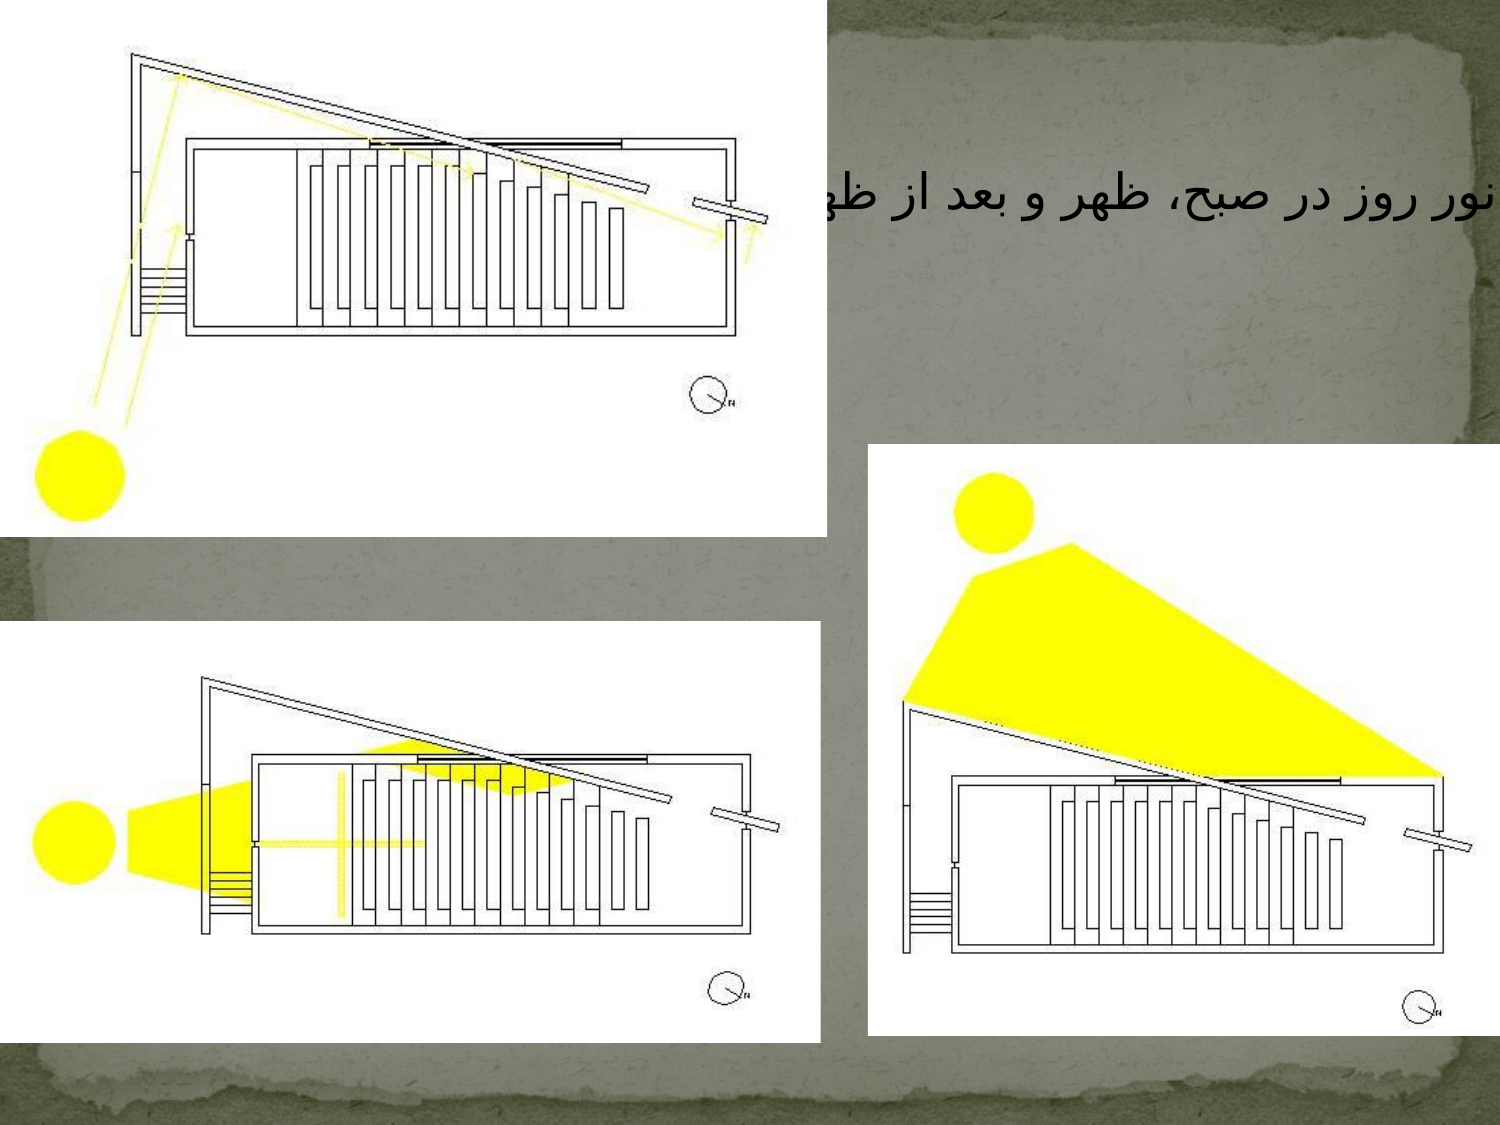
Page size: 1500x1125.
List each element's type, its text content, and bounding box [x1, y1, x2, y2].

picture [0, 621, 821, 1043]
picture [867, 444, 1500, 1036]
picture [0, 0, 828, 537]
text_box نور روز در صبح، ظهر و بعد از ظهر [837, 152, 1500, 228]
